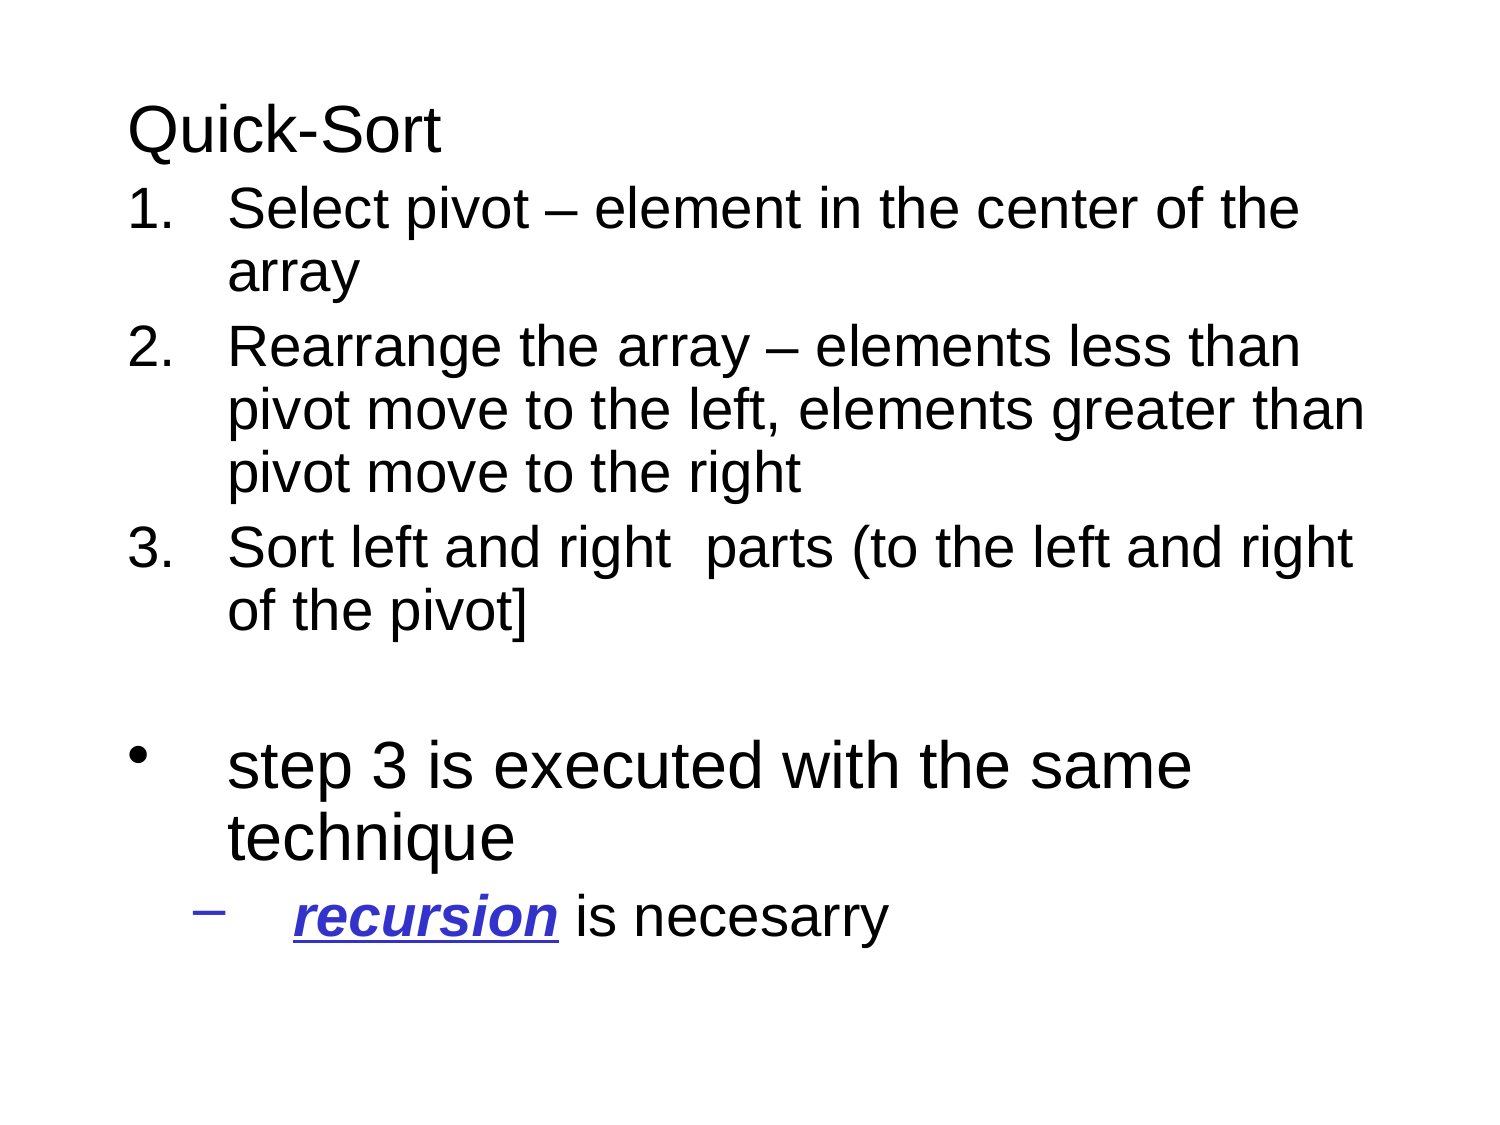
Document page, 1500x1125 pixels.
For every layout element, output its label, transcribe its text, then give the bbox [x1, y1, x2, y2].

list Quick-Sort Select pivot – element in the center of the array Rearrange the array – elements less than pivot move to the left, elements greater than pivot move to the right Sort left and right parts (to the left and right of the pivot] step 3 is executed with the same technique recursion is necesarry [112, 87, 1388, 1000]
